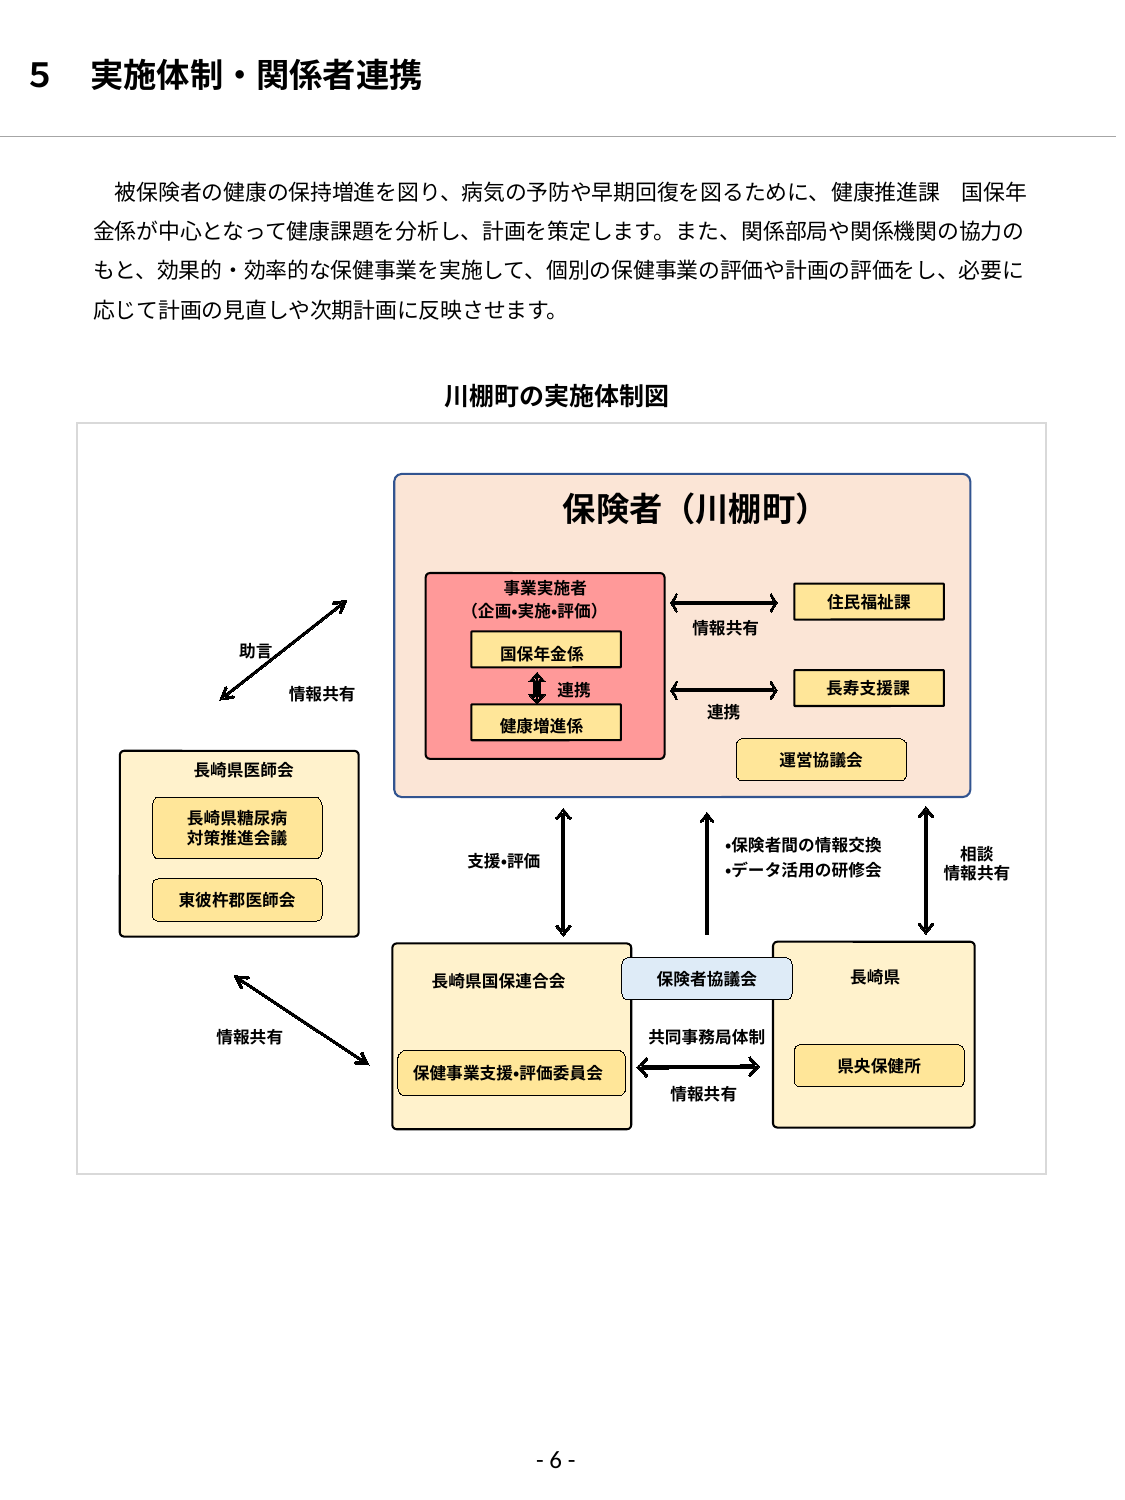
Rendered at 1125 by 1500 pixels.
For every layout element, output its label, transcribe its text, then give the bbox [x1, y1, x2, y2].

text_box - 6 - [520, 1435, 592, 1482]
text_box [76, 422, 1047, 1175]
text_box ５ 実施体制・関係者連携 [8, 46, 439, 103]
text_box 被保険者の健康の保持増進を図り、病気の予防や早期回復を図るために、健康推進課 国保年金係が中心となって健康課題を分析し、計画を策定します。また、関係部局や関係機関の協力のもと、効果的・効率的な保健事業を実施して、個別の保健事業の評価や計画の評価をし、必要に応じて計画の見直しや次期計画に反映させます。 [78, 157, 1047, 330]
text_box 川棚町の実施体制図 [429, 372, 685, 422]
